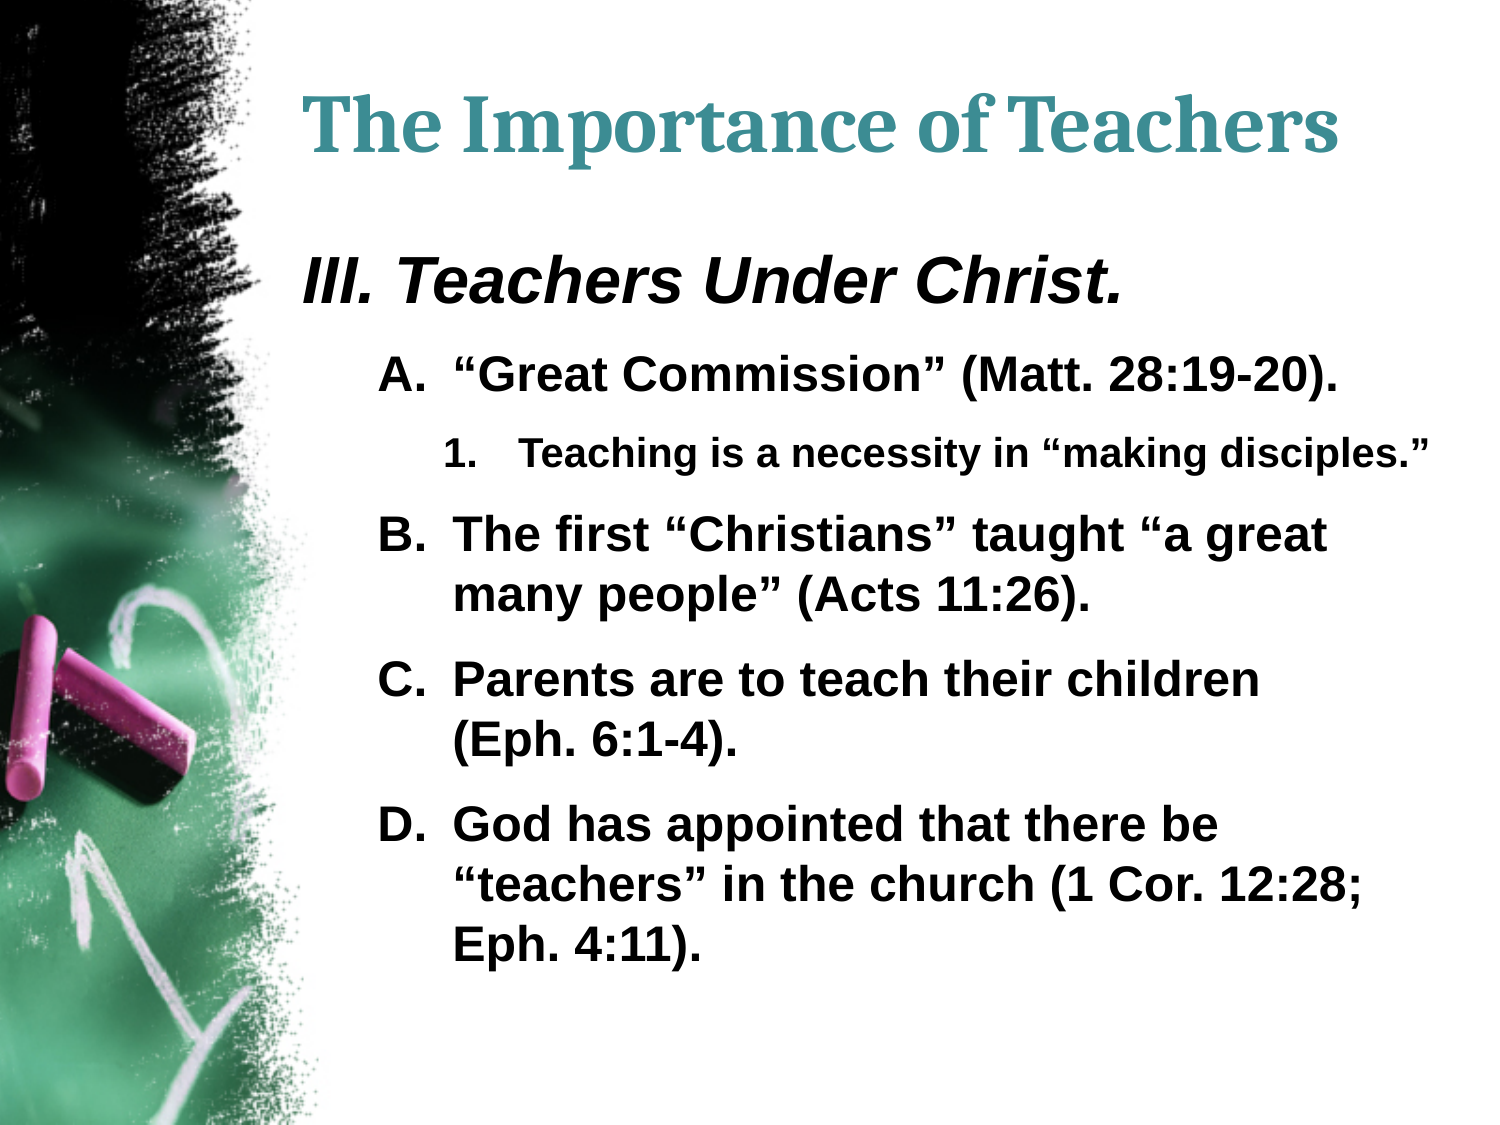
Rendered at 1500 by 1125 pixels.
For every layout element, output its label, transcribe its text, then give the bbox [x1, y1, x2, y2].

picture [0, 0, 1500, 1125]
title The Importance of Teachers [287, 50, 1438, 188]
list III. Teachers Under Christ. “Great Commission” (Matt. 28:19-20). Teaching is a necessity in “making disciples.” The first “Christians” taught “a great many people” (Acts 11:26). Parents are to teach their children (Eph. 6:1-4). God has appointed that there be “teachers” in the church (1 Cor. 12:28; Eph. 4:11). [287, 228, 1473, 1071]
